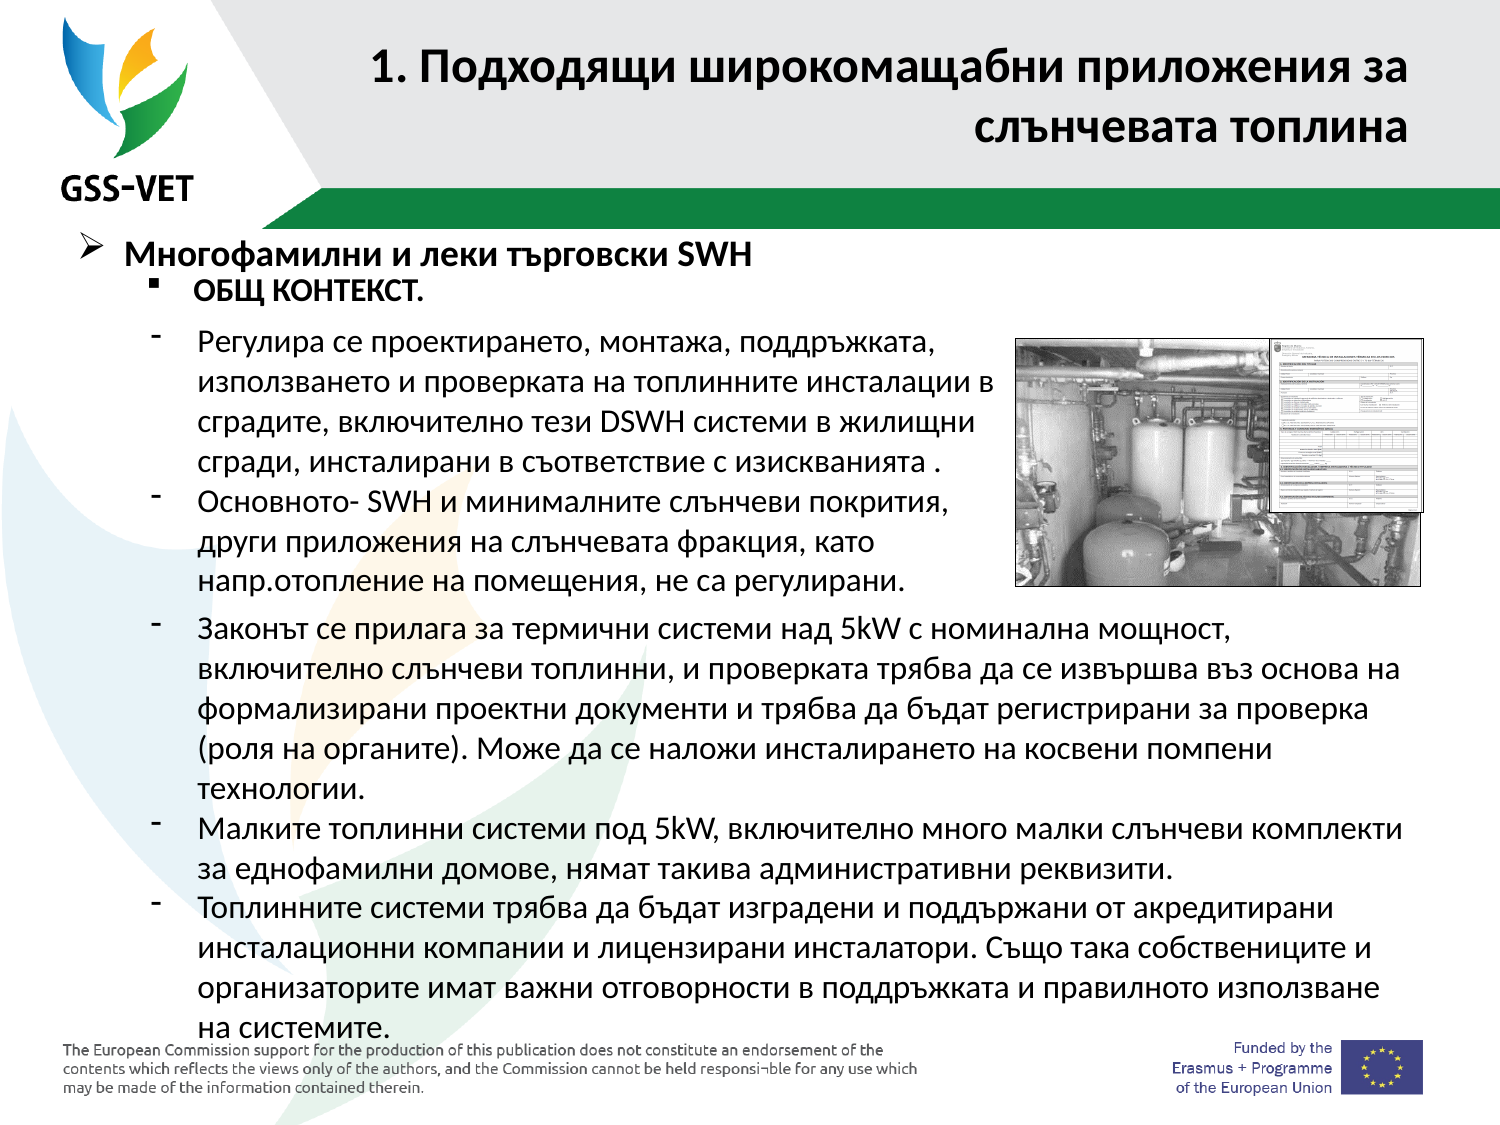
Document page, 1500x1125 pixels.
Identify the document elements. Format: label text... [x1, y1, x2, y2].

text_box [1015, 337, 1424, 587]
picture [0, 0, 1500, 1125]
text_box Регулира се проектирането, монтажа, поддръжката, използването и проверката на топлинните инсталации в сградите, включително тези DSWH системи в жилищни сгради, инсталирани в съответствие с изискванията . Основното- SWH и минималните слънчеви покрития, други приложения на слънчевата фракция, като напр.отопление на помещения, не са регулирани. [135, 311, 1016, 598]
title 1. Подходящи широкомащабни приложения за слънчевата топлина [324, 0, 1425, 185]
text_box ОБЩ КОНТЕКСТ. [131, 260, 971, 315]
text_box Многофамилни и леки търговски SWH [62, 221, 907, 281]
text_box Законът се прилага за термични системи над 5kW с номинална мощност, включително слънчеви топлинни, и проверката трябва да се извършва въз основа на формализирани проектни документи и трябва да бъдат регистрирани за проверка (роля на органите). Може да се наложи инсталирането на косвени помпени технологии. Малките топлинни системи под 5kW, включително много малки слънчеви комплекти за еднофамилни домове, нямат такива административни реквизити. Топлинните системи трябва да бъдат изградени и поддържани от акредитирани инсталационни компании и лицензирани инсталатори. Също така собствениците и организаторите имат важни отговорности в поддръжката и правилното използване на системите. [135, 598, 1424, 1053]
